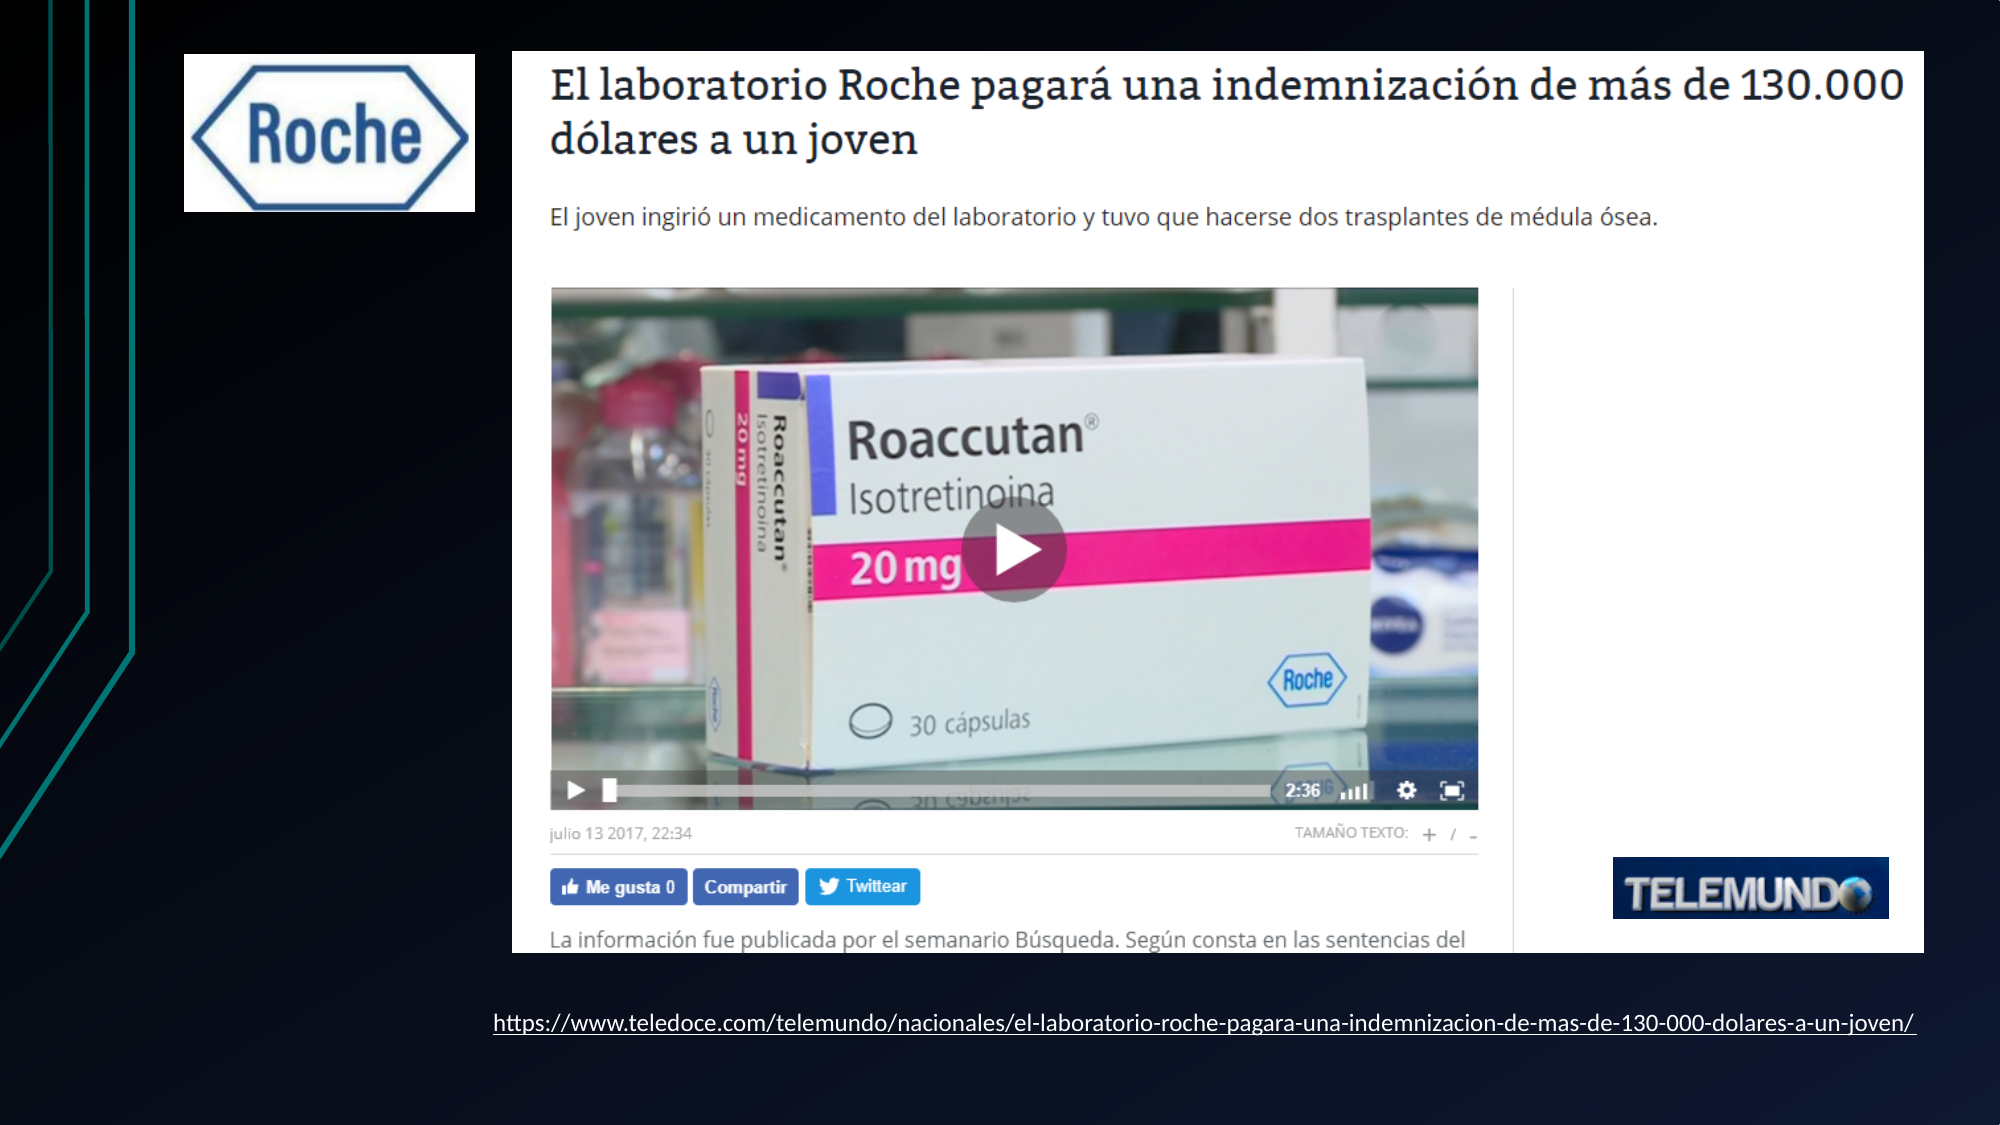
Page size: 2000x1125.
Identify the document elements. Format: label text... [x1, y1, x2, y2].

text_box https://www.teledoce.com/telemundo/nacionales/el-laboratorio-roche-pagara-una-indemnizacion-de-mas-de-130-000-dolares-a-un-joven/ [478, 999, 1945, 1045]
picture [512, 50, 1924, 953]
picture [184, 54, 475, 212]
